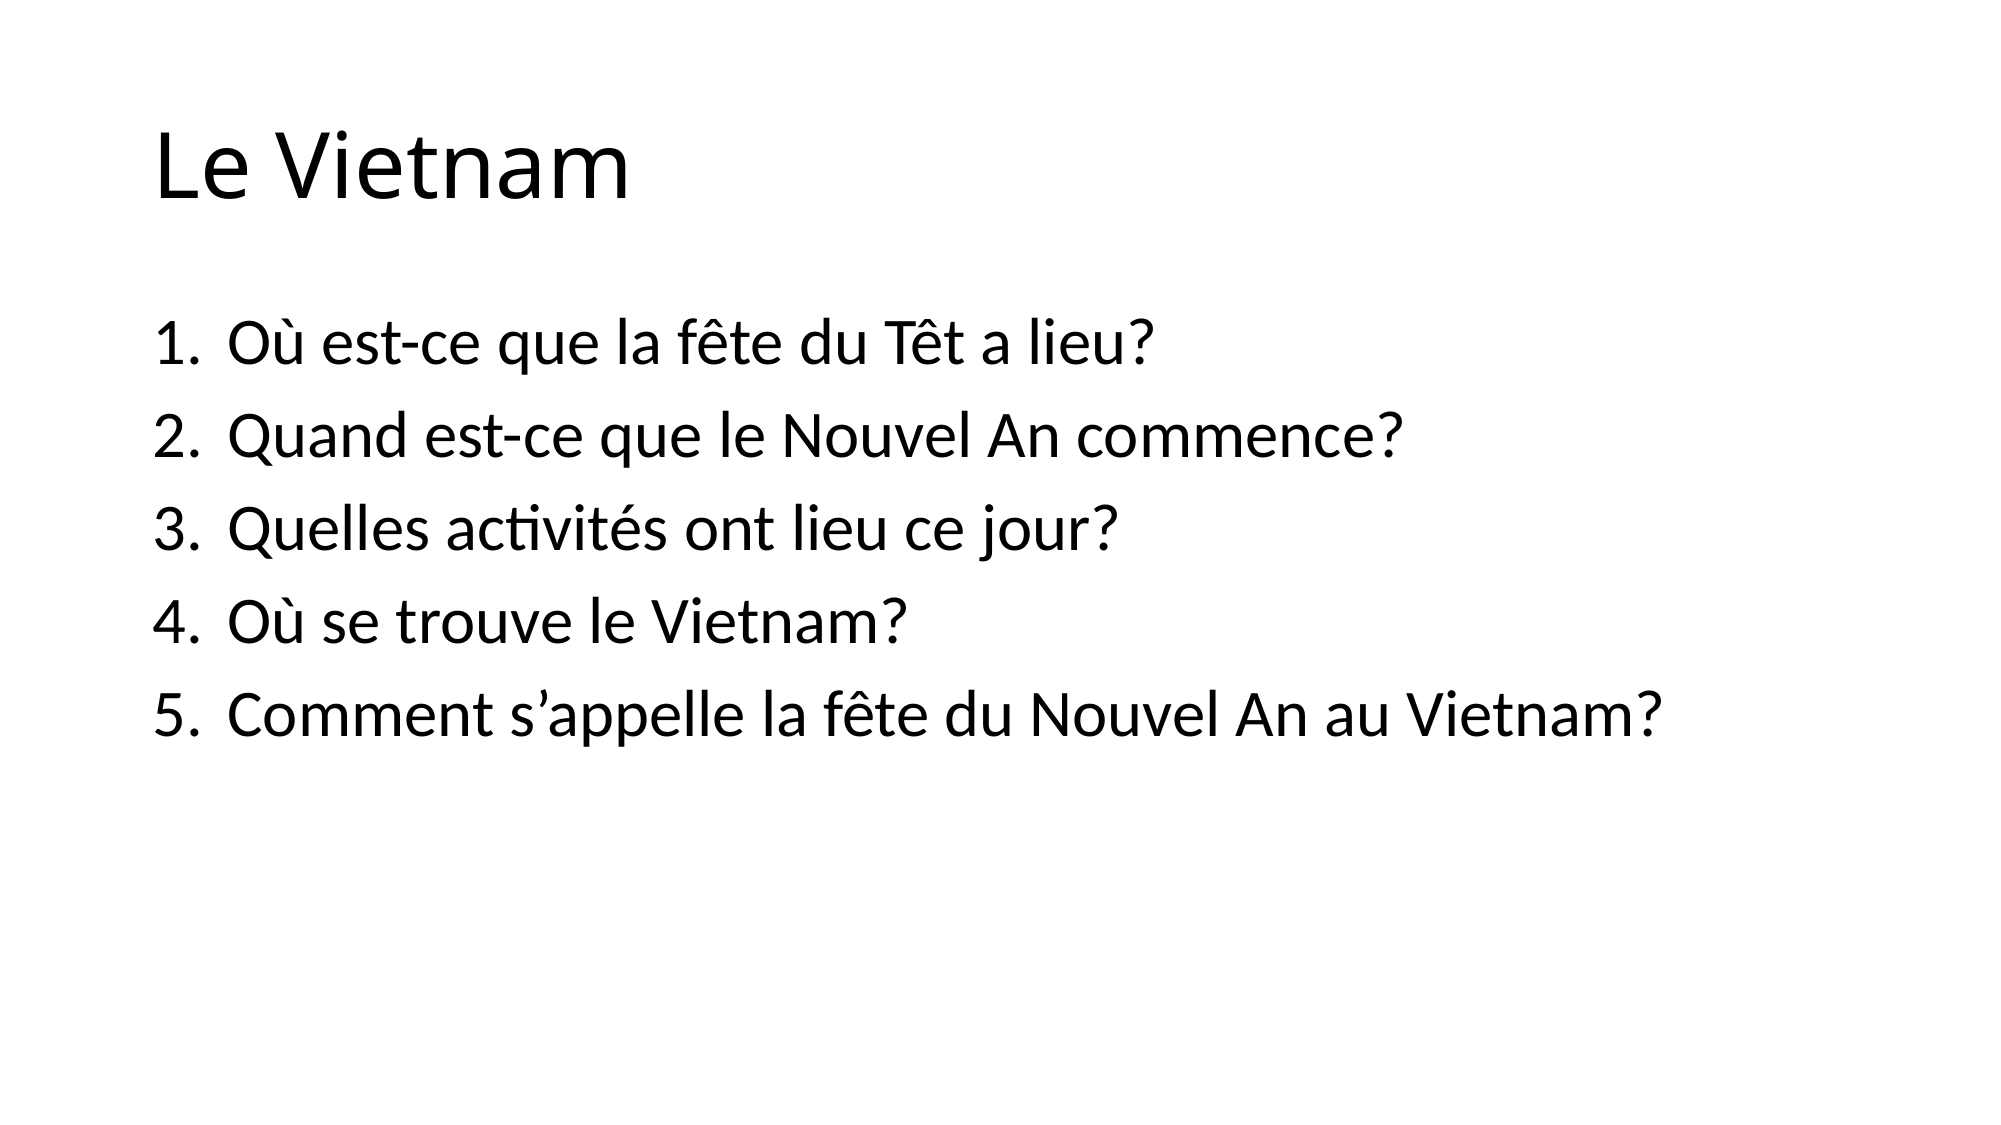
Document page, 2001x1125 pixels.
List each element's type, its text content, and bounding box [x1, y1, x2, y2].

list Où est-ce que la fête du Têt a lieu? Quand est-ce que le Nouvel An commence? Quelles activités ont lieu ce jour? Où se trouve le Vietnam? Comment s’appelle la fête du Nouvel An au Vietnam? [137, 299, 1863, 1014]
title Le Vietnam [137, 59, 1863, 278]
